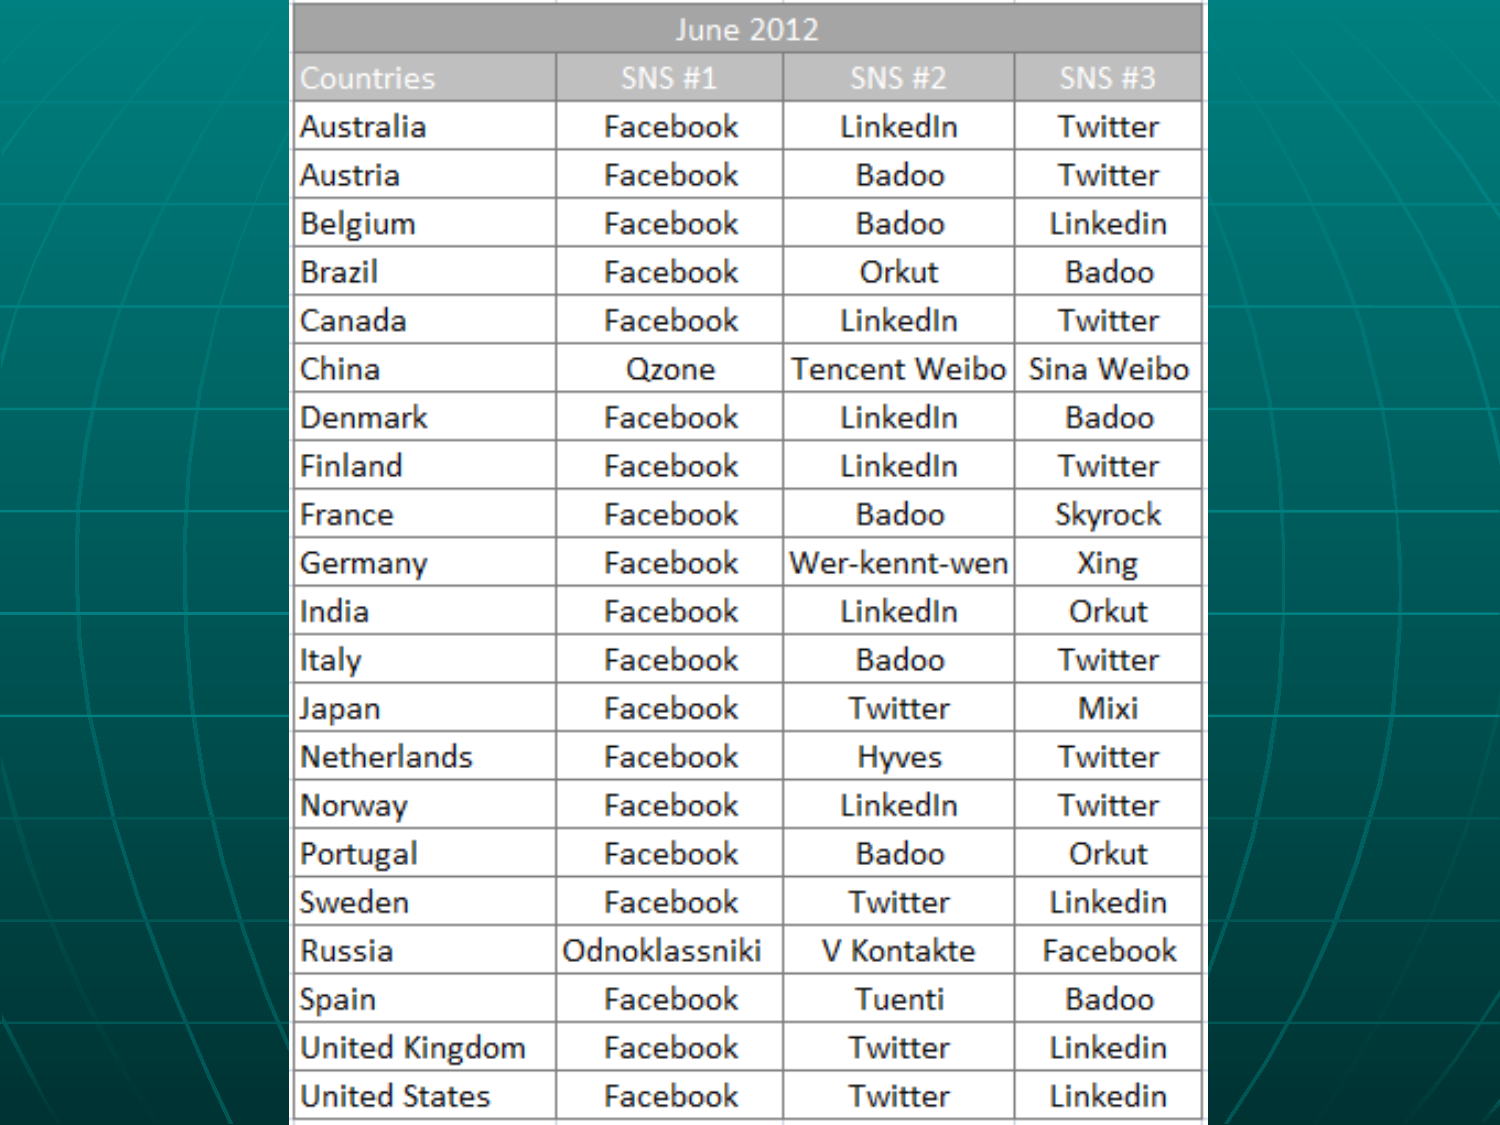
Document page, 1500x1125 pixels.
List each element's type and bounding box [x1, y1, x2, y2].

picture [288, 0, 1208, 1125]
